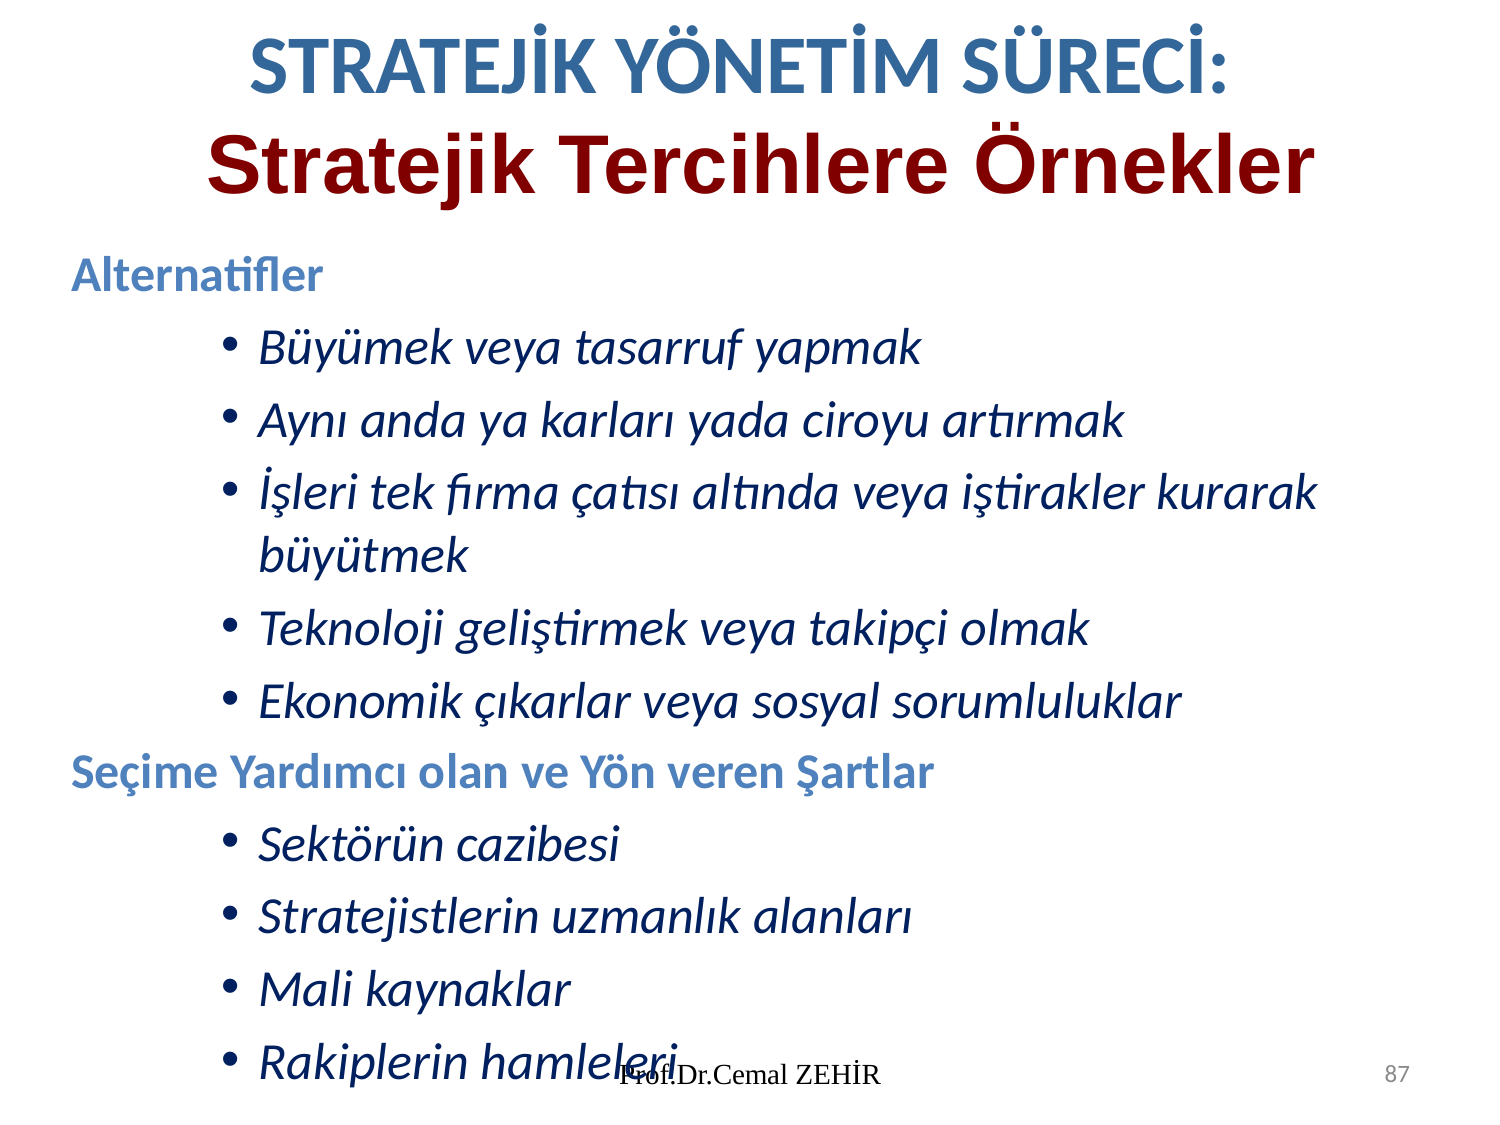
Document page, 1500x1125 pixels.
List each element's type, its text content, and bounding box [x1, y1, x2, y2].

slide_number 87 [1074, 1042, 1425, 1103]
text_box STRATEJİK YÖNETİM SÜRECİ: Stratejik Tercihlere Örnekler [0, 2, 1500, 218]
list Alternatifler Büyümek veya tasarruf yapmak Aynı anda ya karları yada ciroyu artırmak İşleri tek firma çatısı altında veya iştirakler kurarak büyütmek Teknoloji geliştirmek veya takipçi olmak Ekonomik çıkarlar veya sosyal sorumluluklar Seçime Yardımcı olan ve Yön veren Şartlar Sektörün cazibesi Stratejistlerin uzmanlık alanları Mali kaynaklar Rakiplerin hamleleri [56, 234, 1500, 1125]
footer Prof.Dr.Cemal ZEHİR [512, 1042, 988, 1103]
